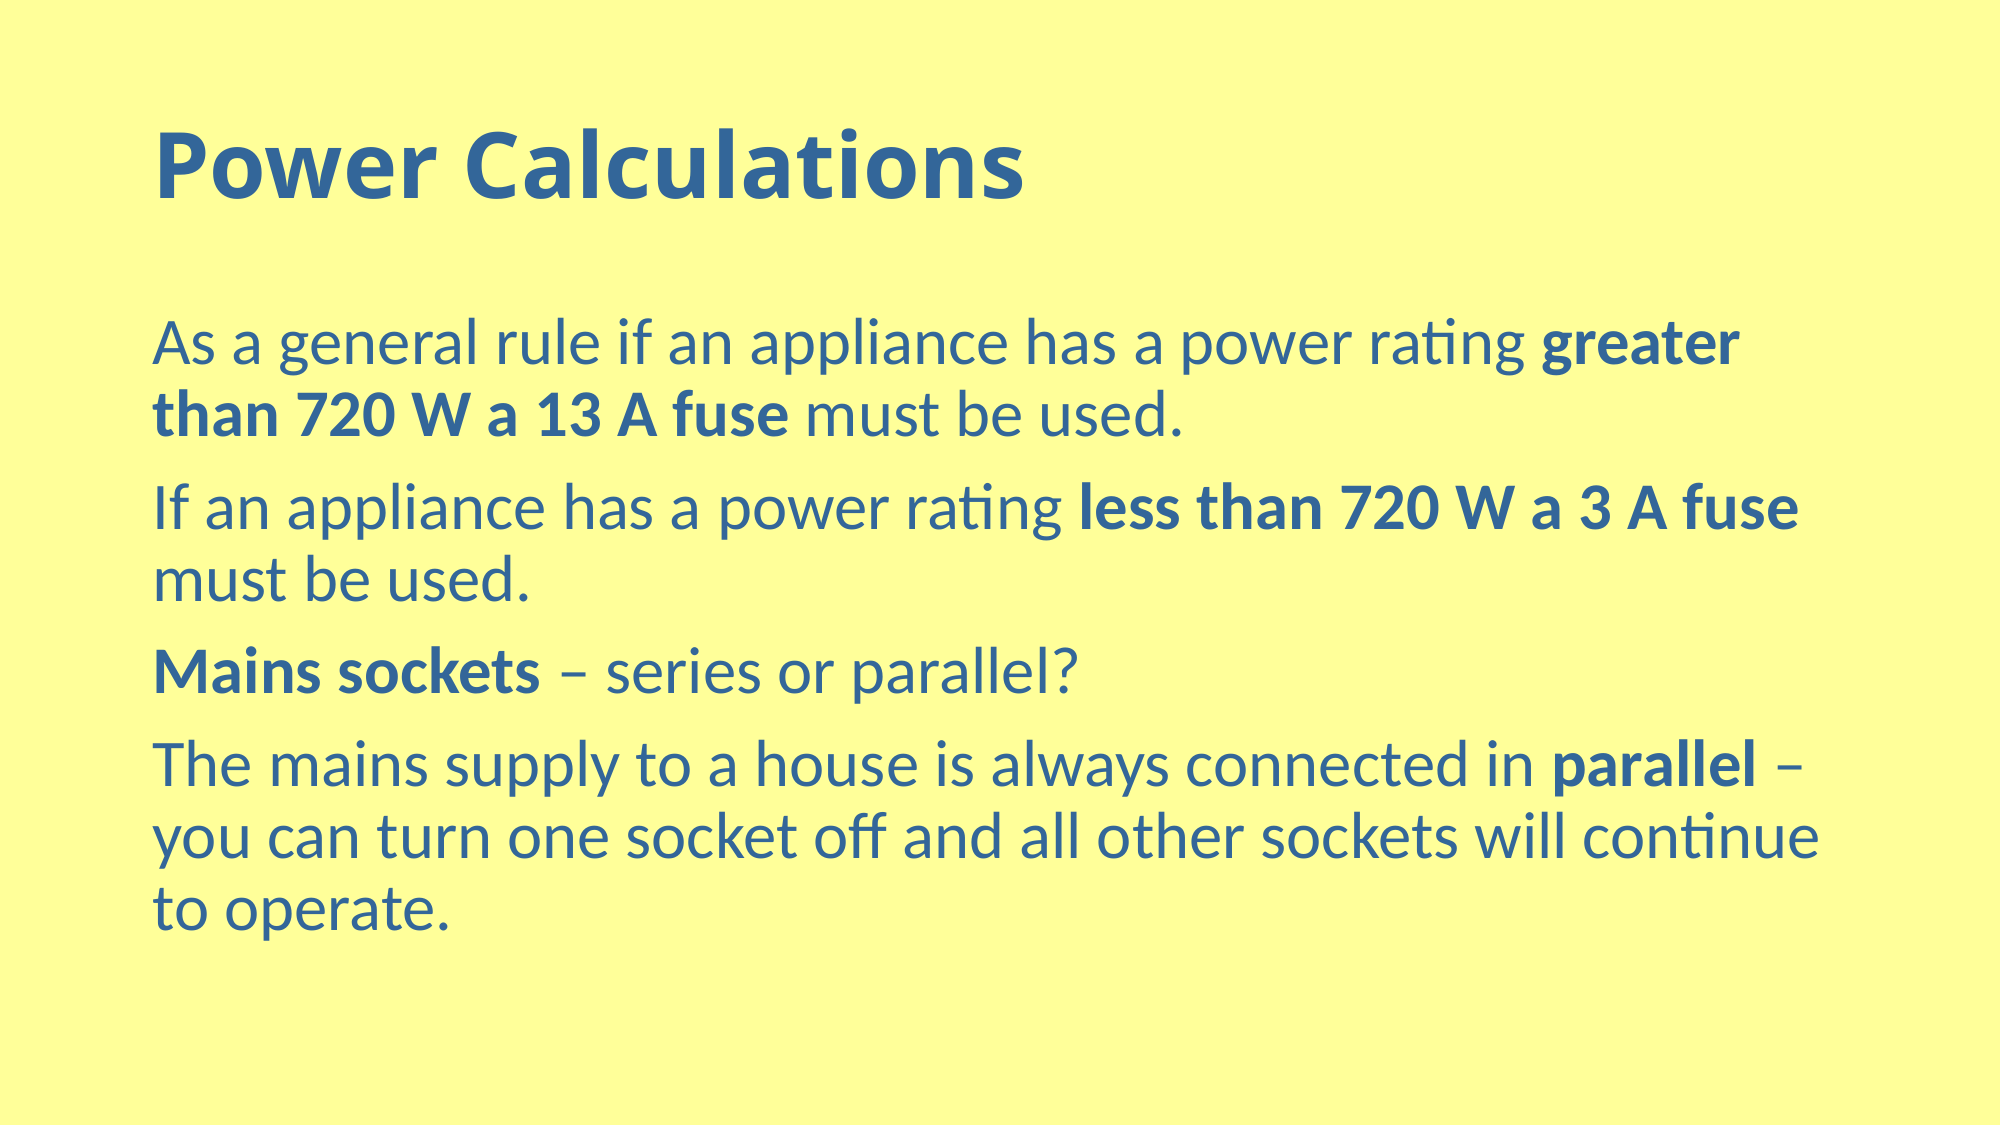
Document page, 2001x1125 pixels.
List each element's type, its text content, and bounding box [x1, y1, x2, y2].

title Power Calculations [137, 59, 1863, 278]
list As a general rule if an appliance has a power rating greater than 720 W a 13 A fuse must be used. If an appliance has a power rating less than 720 W a 3 A fuse must be used. Mains sockets – series or parallel? The mains supply to a house is always connected in parallel – you can turn one socket off and all other sockets will continue to operate. [137, 299, 1863, 1014]
